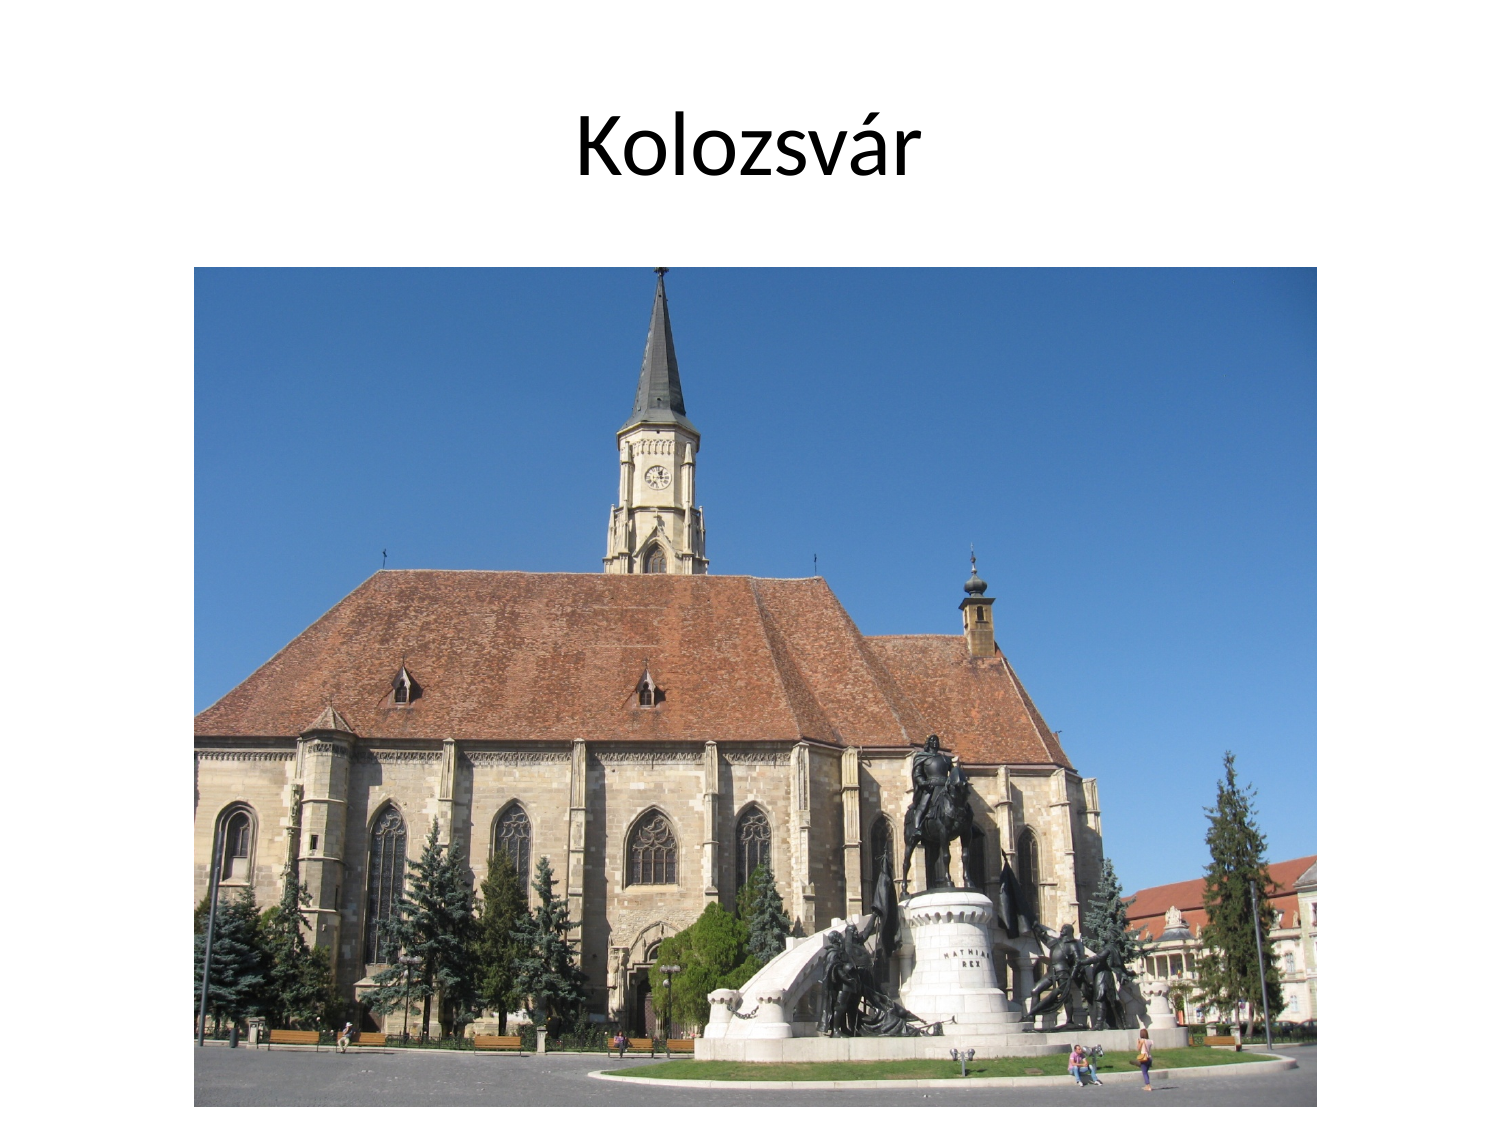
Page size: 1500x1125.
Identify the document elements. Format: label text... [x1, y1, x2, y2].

title Kolozsvár [75, 45, 1425, 233]
picture [194, 266, 1318, 1107]
